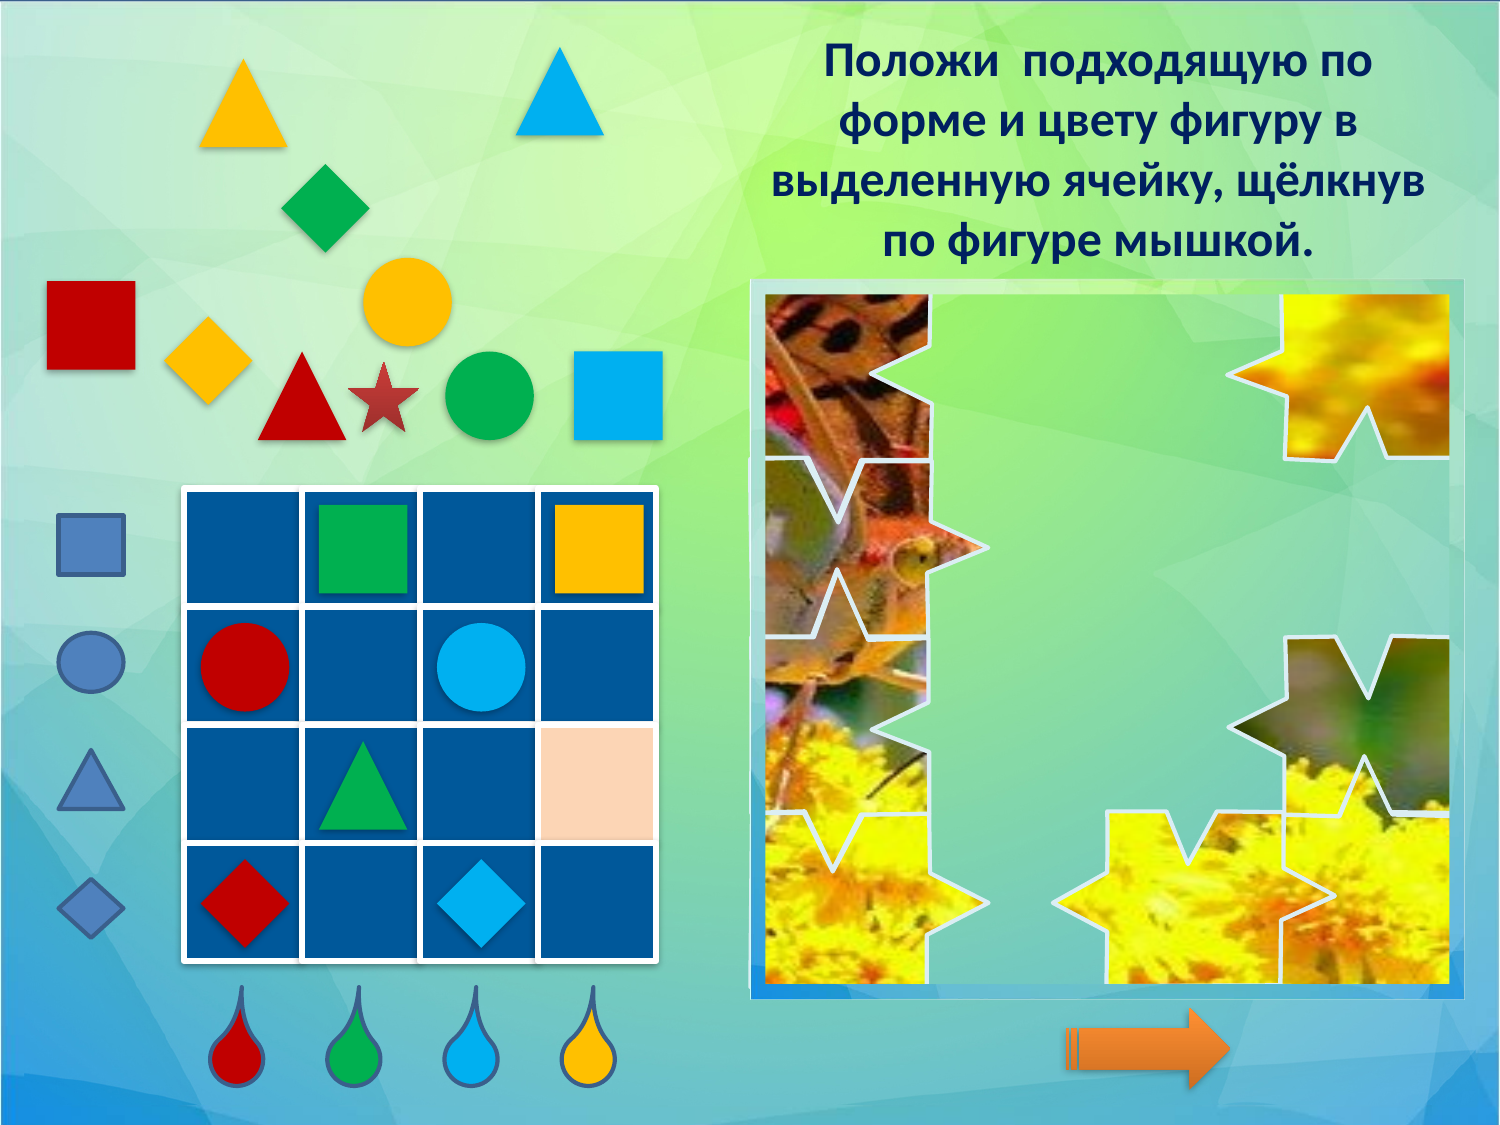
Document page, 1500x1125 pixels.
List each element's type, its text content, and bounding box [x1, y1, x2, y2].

text_box [535, 840, 659, 964]
text_box [56, 747, 126, 812]
text_box [200, 622, 290, 712]
text_box [208, 985, 266, 1089]
text_box [767, 577, 932, 872]
text_box [348, 361, 420, 433]
text_box [318, 504, 408, 594]
text_box [1079, 1007, 1231, 1090]
picture [0, 1, 1500, 1125]
text_box [1050, 809, 1337, 982]
text_box [1071, 1028, 1077, 1070]
text_box [767, 296, 935, 523]
text_box [436, 859, 526, 948]
text_box [445, 351, 534, 441]
text_box [257, 351, 347, 441]
text_box [199, 58, 288, 148]
text_box [535, 603, 659, 722]
text_box [200, 859, 290, 948]
text_box [56, 877, 126, 940]
text_box [417, 603, 535, 720]
text_box [417, 485, 535, 602]
text_box [46, 281, 136, 370]
text_box [363, 257, 452, 347]
text_box [555, 504, 644, 594]
text_box [299, 722, 416, 838]
text_box [515, 46, 605, 136]
text_box [1283, 763, 1447, 982]
text_box [299, 603, 417, 720]
text_box [1225, 296, 1447, 464]
text_box [299, 840, 416, 964]
text_box [299, 485, 417, 602]
text_box [1226, 633, 1447, 819]
text_box [535, 485, 659, 604]
text_box [181, 722, 298, 839]
text_box [56, 630, 126, 694]
text_box [574, 351, 663, 441]
text_box [559, 985, 617, 1089]
text_box [767, 459, 991, 639]
text_box [163, 316, 253, 405]
text_box [56, 513, 126, 577]
text_box [181, 840, 298, 964]
text_box [767, 814, 991, 982]
text_box [181, 485, 299, 603]
text_box [181, 603, 299, 721]
text_box [748, 277, 1467, 1002]
text_box Положи подходящую по форме и цвету фигуру в выделенную ячейку, щёлкнув по фигуре мышкой. [738, 19, 1459, 274]
text_box [417, 840, 534, 964]
text_box [436, 622, 526, 712]
text_box [442, 985, 500, 1089]
text_box [325, 985, 383, 1089]
text_box [318, 741, 408, 830]
text_box [535, 722, 659, 840]
text_box [281, 163, 370, 253]
text_box [417, 722, 534, 838]
